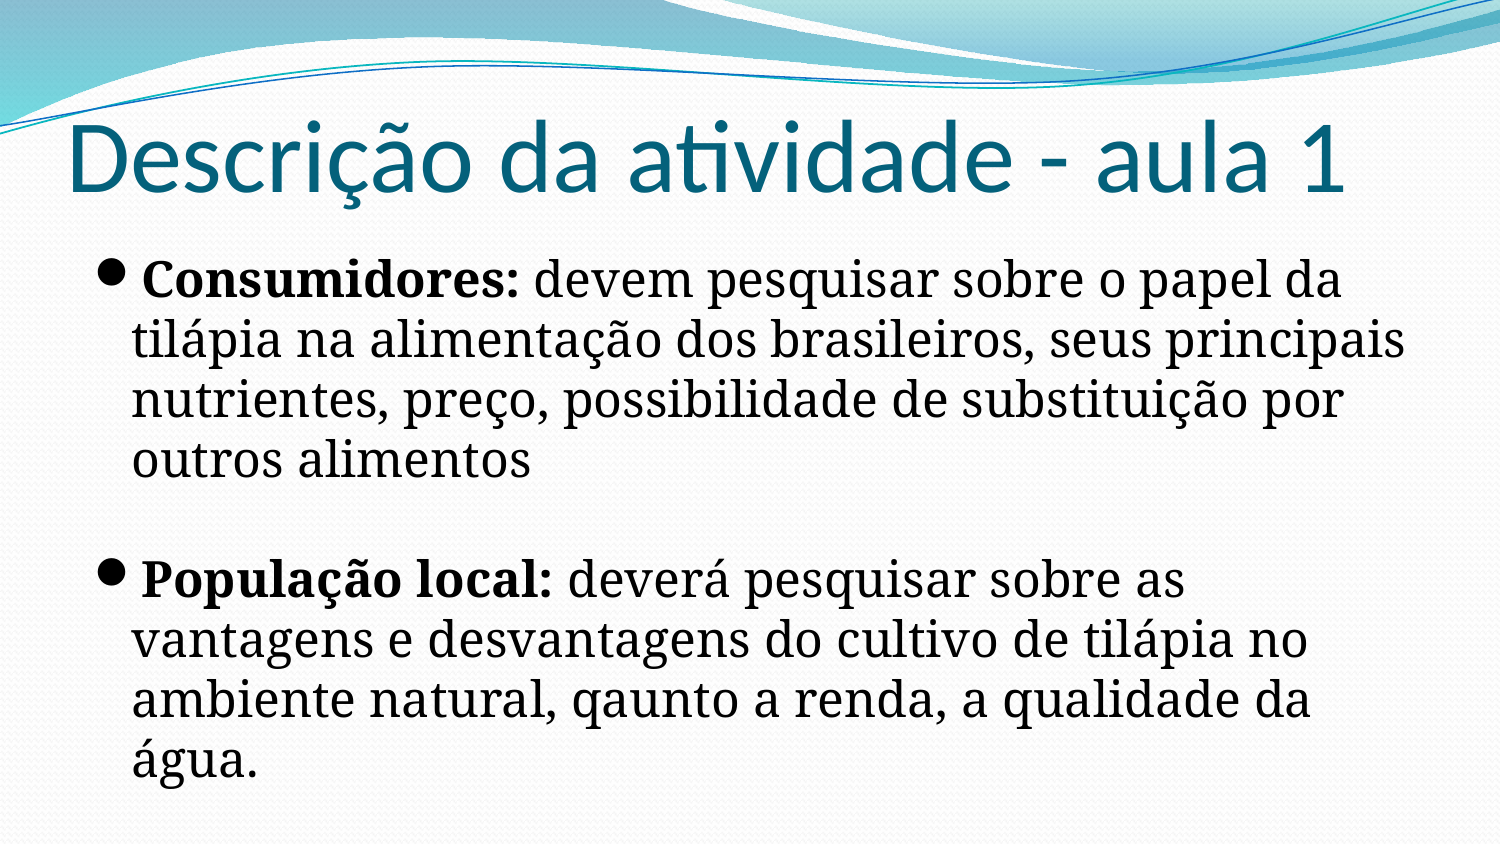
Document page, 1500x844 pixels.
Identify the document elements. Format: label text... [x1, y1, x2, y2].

list Consumidores: devem pesquisar sobre o papel da tilápia na alimentação dos brasileiros, seus principais nutrientes, preço, possibilidade de substituição por outros alimentos População local: deverá pesquisar sobre as vantagens e desvantagens do cultivo de tilápia no ambiente natural, qaunto a renda, a qualidade da água. [41, 232, 1439, 794]
title Descrição da atividade - aula 1 [51, 72, 1449, 167]
